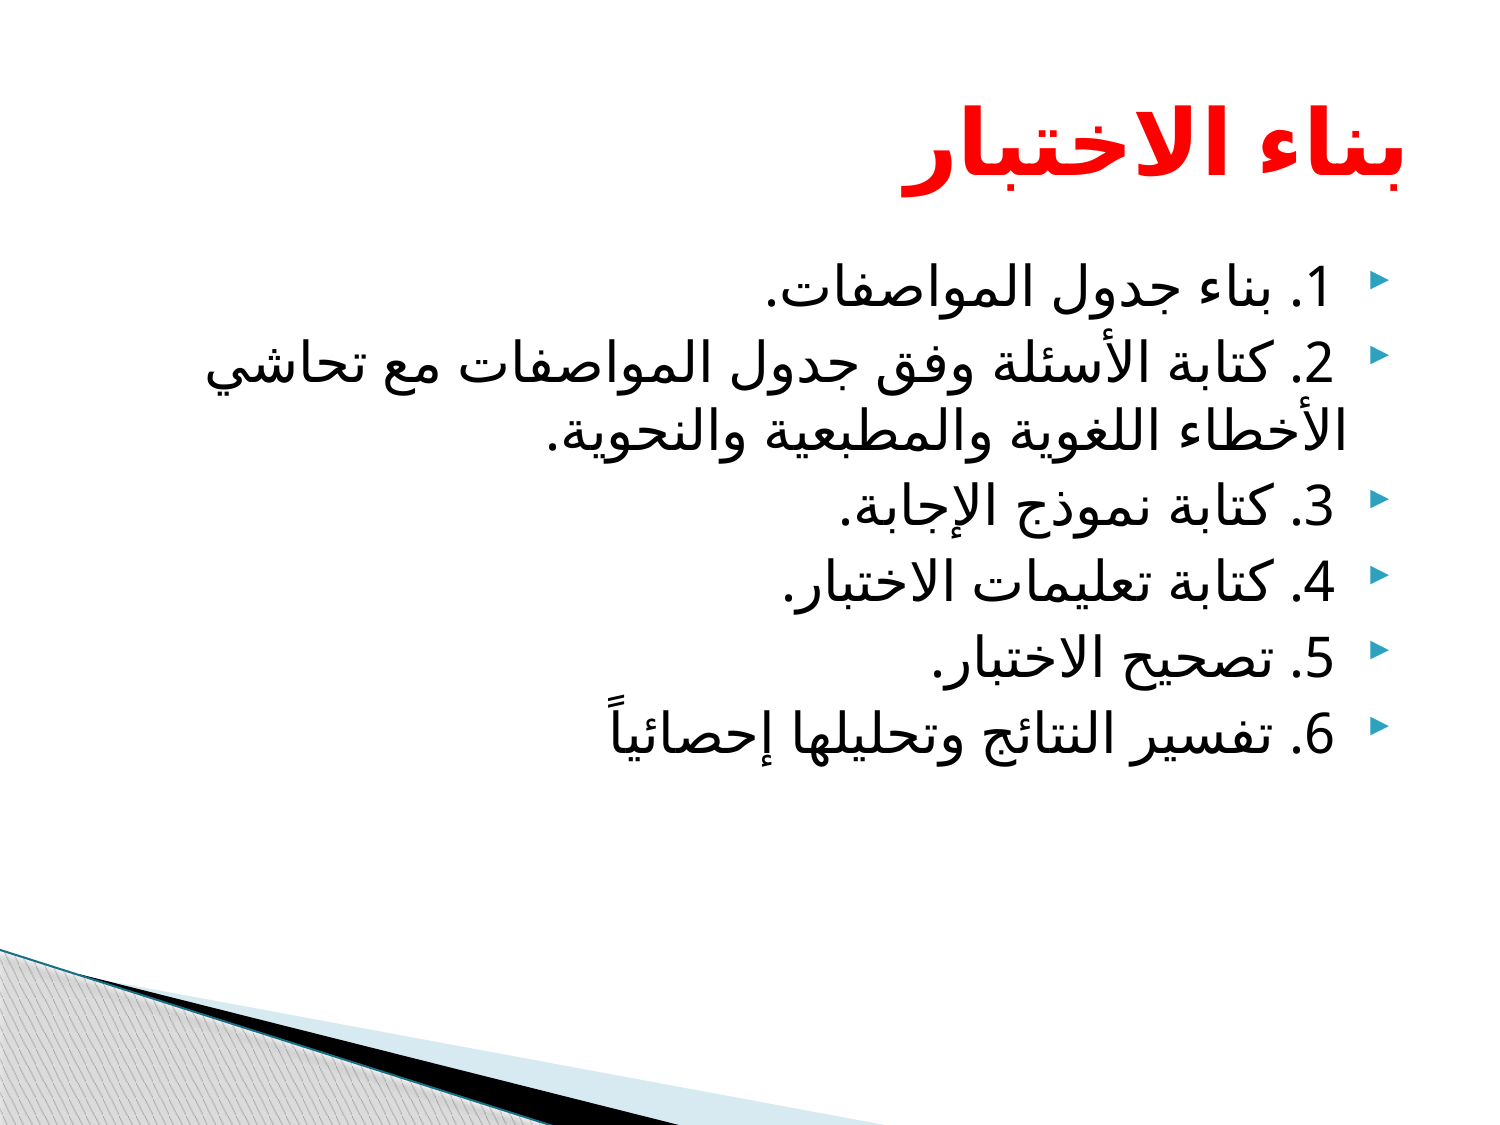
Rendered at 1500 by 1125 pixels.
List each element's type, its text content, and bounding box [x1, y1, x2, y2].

title بناء الاختبار [75, 45, 1425, 233]
list 1. بناء جدول المواصفات. 2. كتابة الأسئلة وفق جدول المواصفات مع تحاشي الأخطاء اللغوية والمطبعية والنحوية. 3. كتابة نموذج الإجابة. 4. كتابة تعليمات الاختبار. 5. تصحيح الاختبار. 6. تفسير النتائج وتحليلها إحصائياً [75, 243, 1425, 986]
